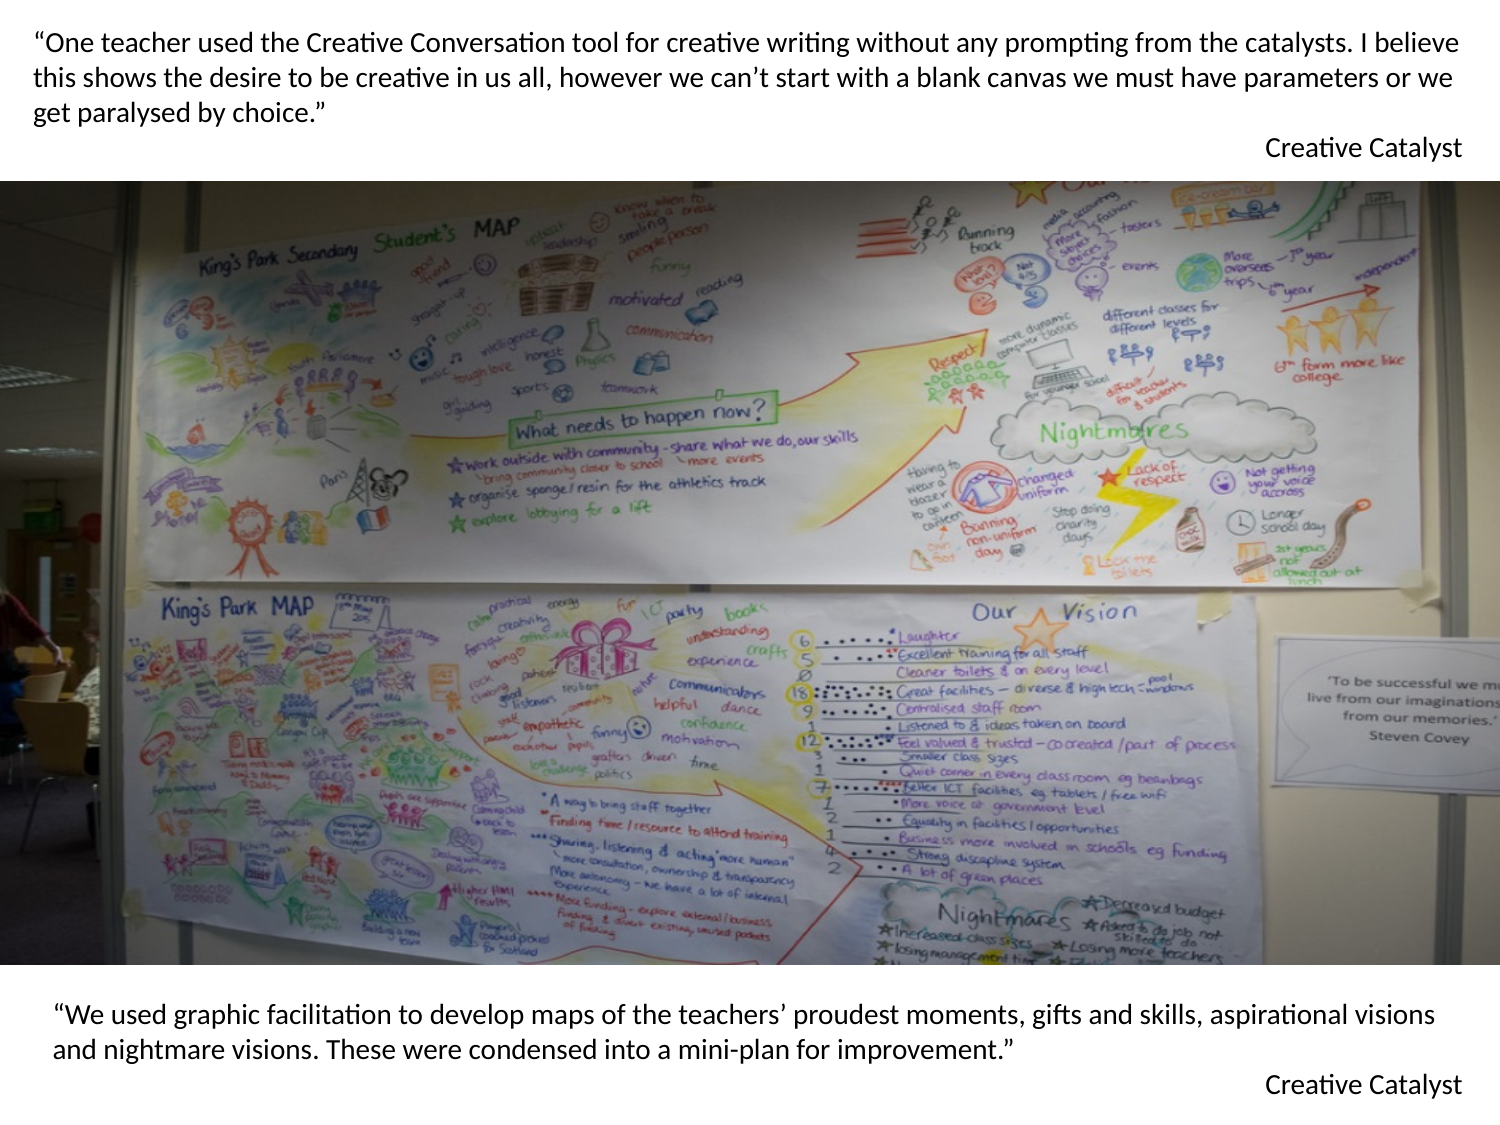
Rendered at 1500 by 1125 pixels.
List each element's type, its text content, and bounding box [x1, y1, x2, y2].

picture [0, 181, 1500, 965]
text_box “We used graphic facilitation to develop maps of the teachers’ proudest moments, gifts and skills, aspirational visions and nightmare visions. These were condensed into a mini-plan for improvement.” Creative Catalyst [37, 987, 1478, 1108]
text_box “One teacher used the Creative Conversation tool for creative writing without any prompting from the catalysts. I believe this shows the desire to be creative in us all, however we can’t start with a blank canvas we must have parameters or we get paralysed by choice.” Creative Catalyst [18, 16, 1478, 171]
